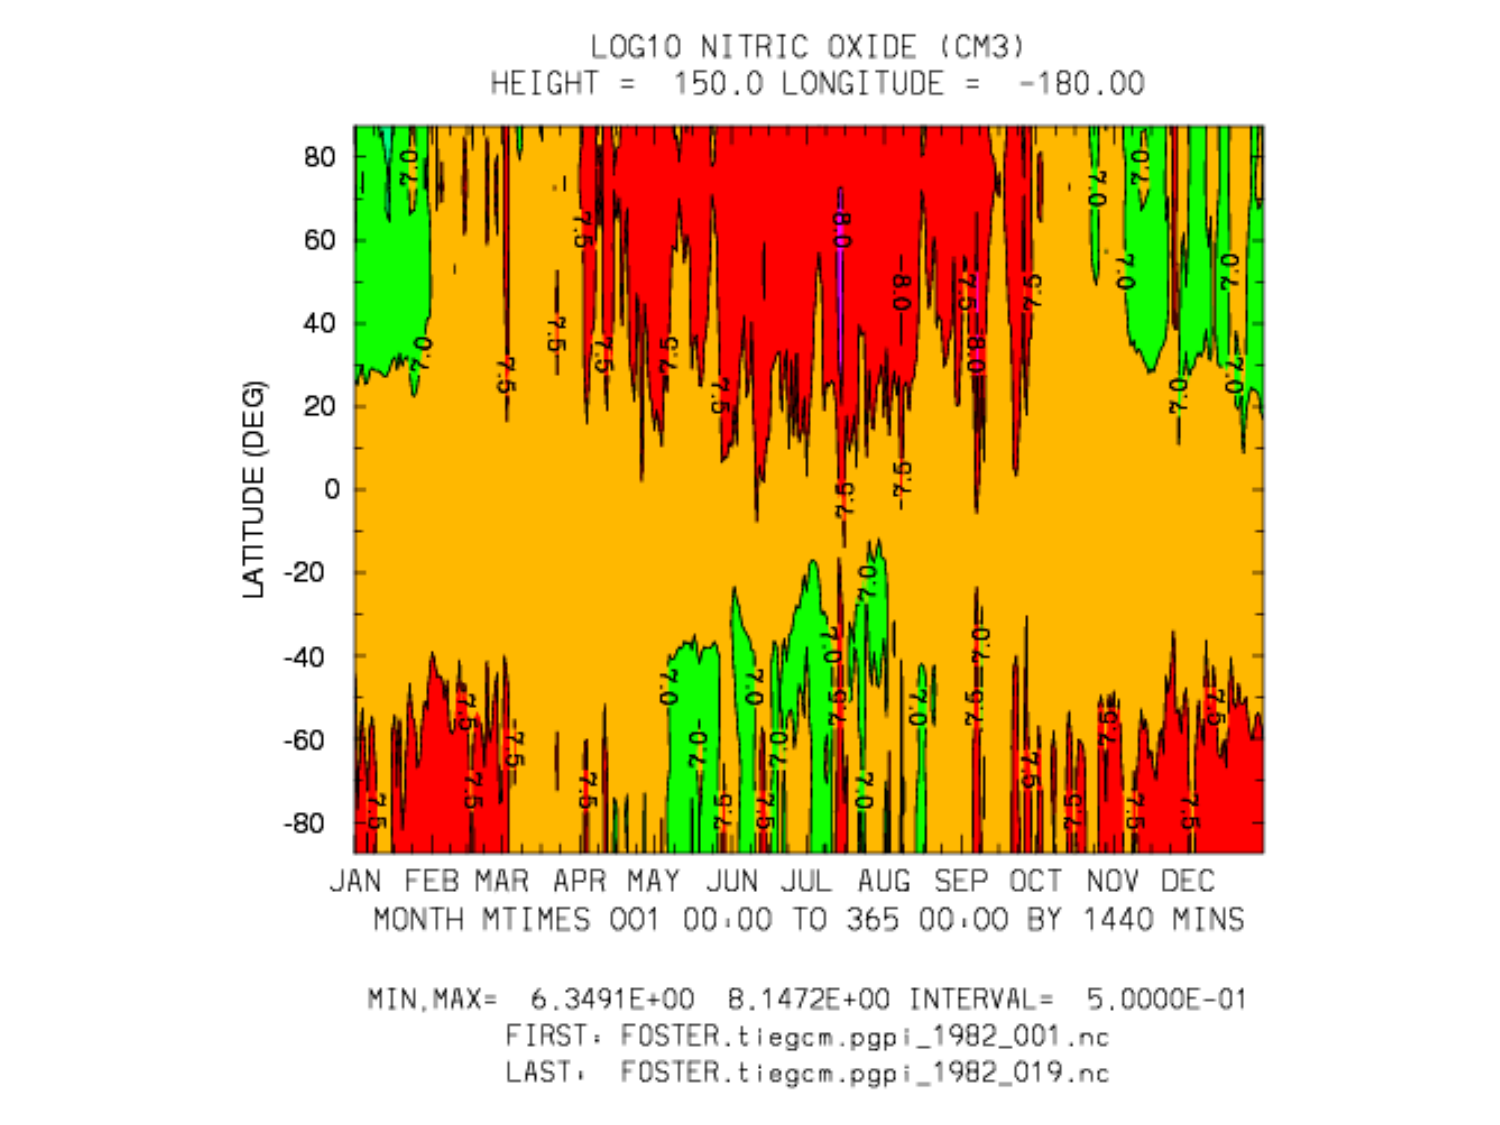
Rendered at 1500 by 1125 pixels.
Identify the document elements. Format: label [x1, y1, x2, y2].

picture [187, 0, 1333, 1125]
